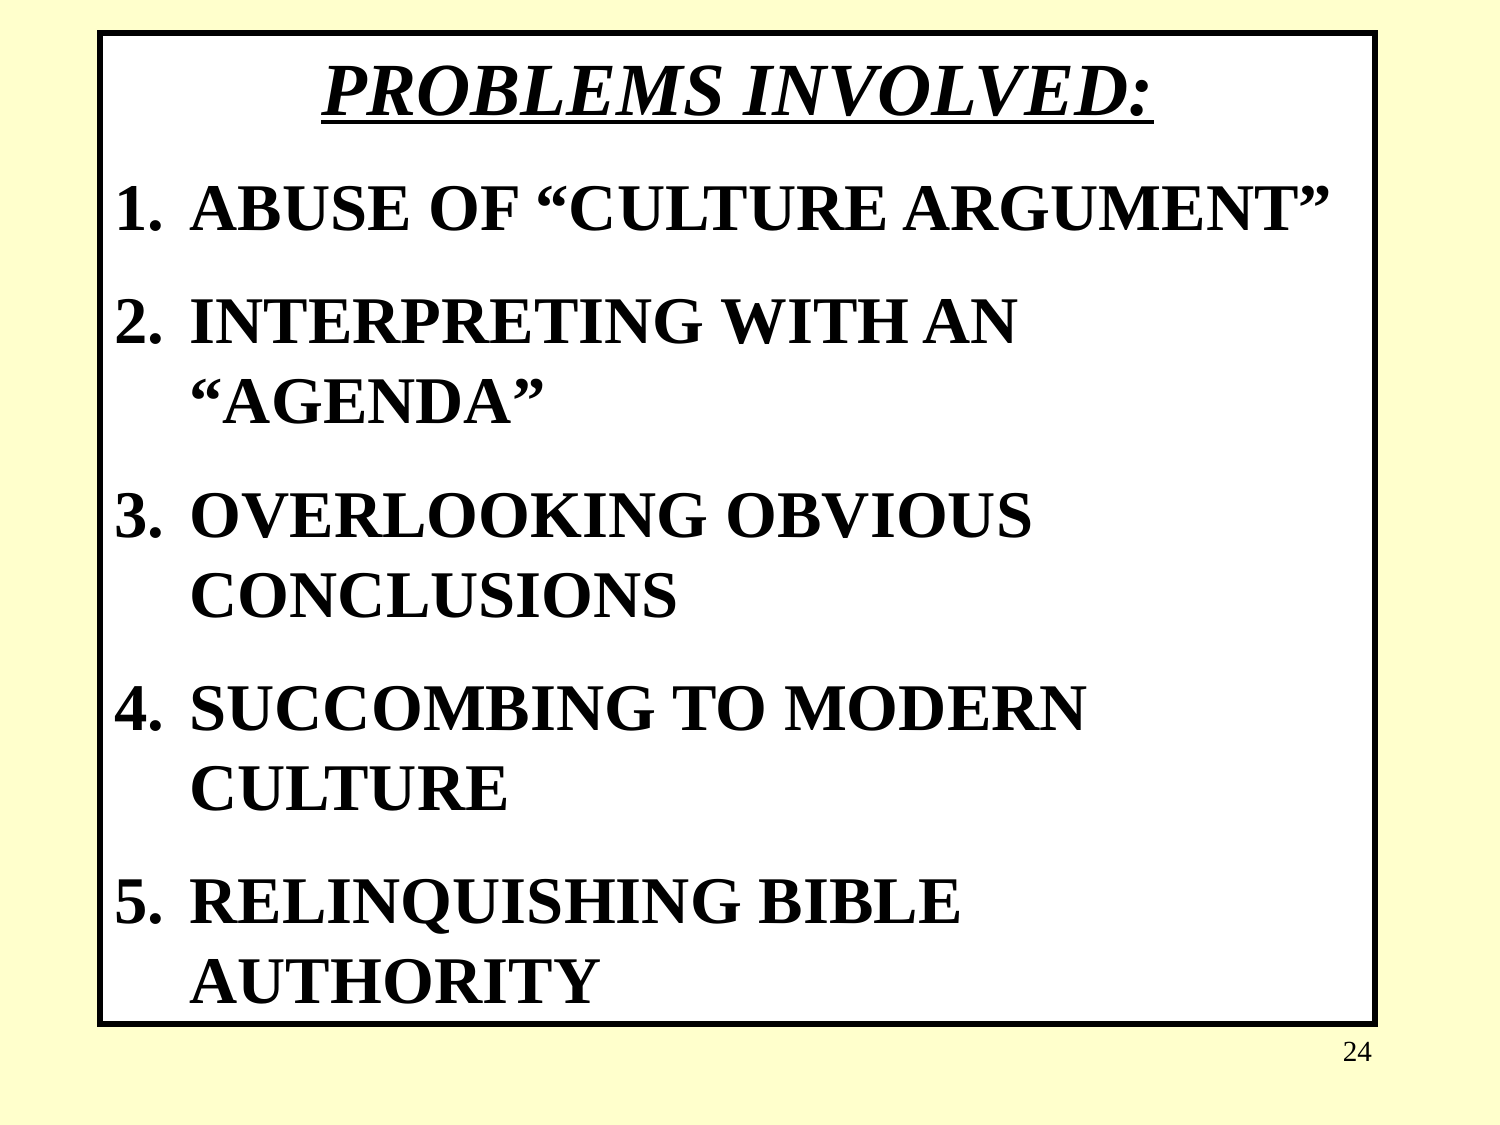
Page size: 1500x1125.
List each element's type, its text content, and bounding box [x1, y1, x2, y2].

text_box PROBLEMS INVOLVED: ABUSE OF “CULTURE ARGUMENT” INTERPRETING WITH AN “AGENDA” OVERLOOKING OBVIOUS CONCLUSIONS SUCCOMBING TO MODERN CULTURE RELINQUISHING BIBLE AUTHORITY [99, 33, 1375, 1025]
slide_number 24 [1074, 1024, 1388, 1101]
